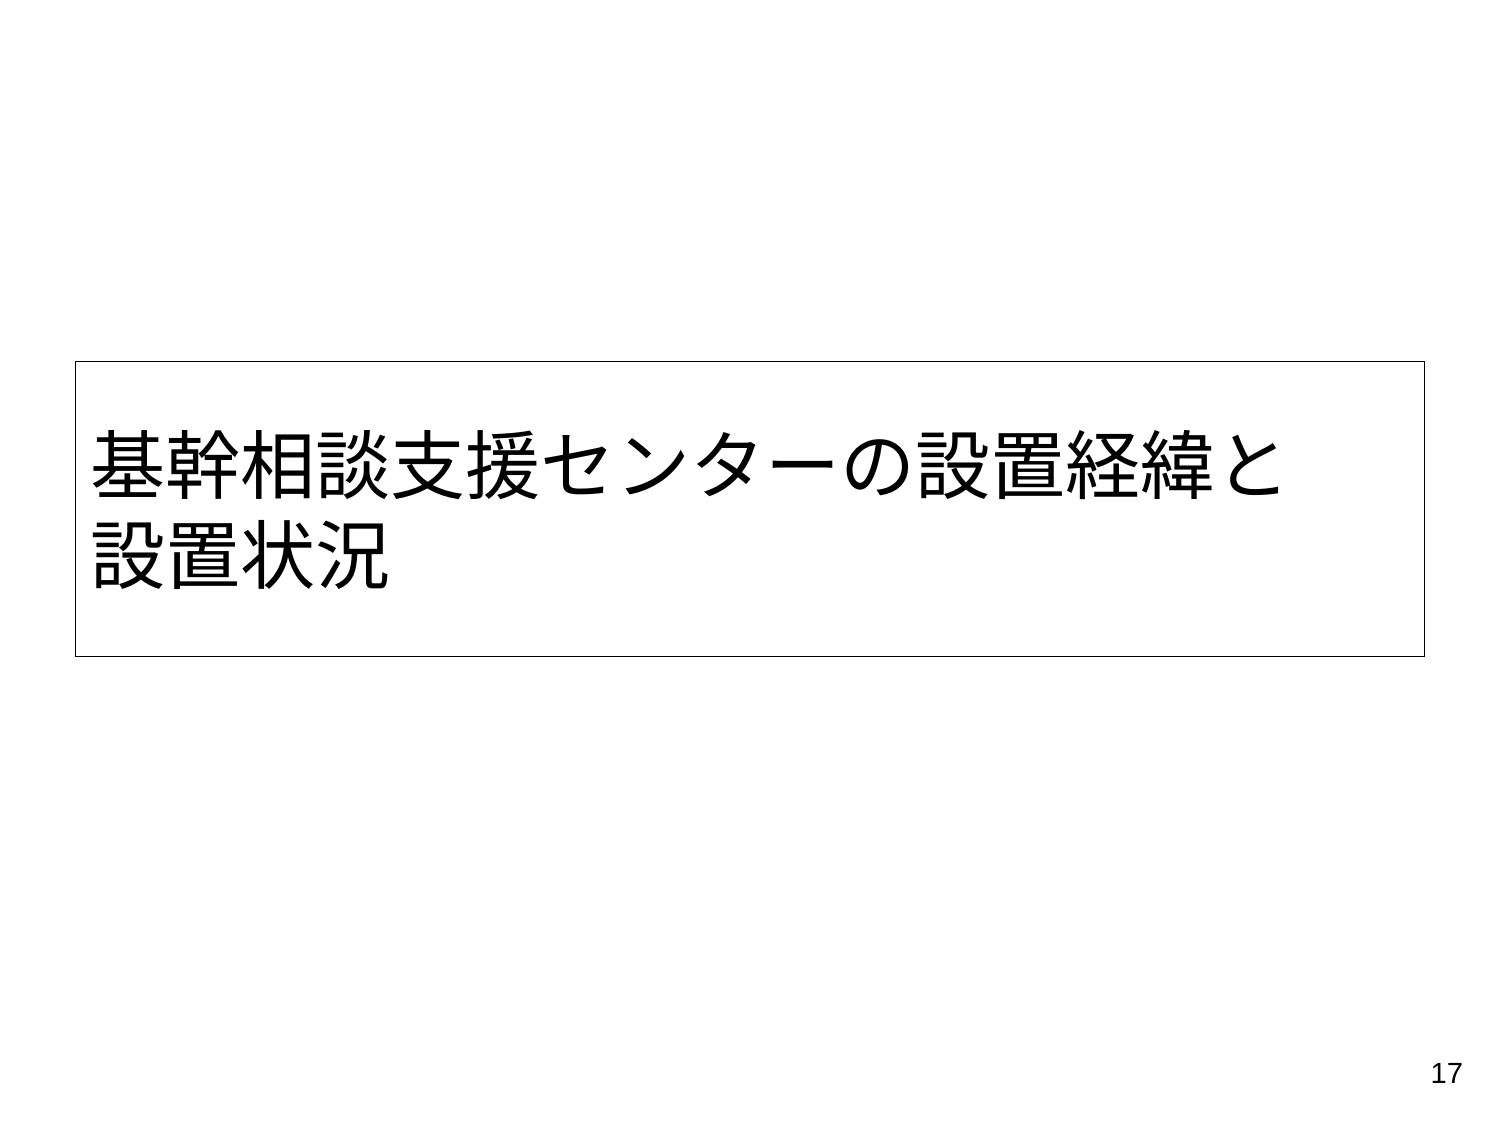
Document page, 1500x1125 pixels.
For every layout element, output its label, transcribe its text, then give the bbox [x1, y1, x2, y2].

slide_number 17 [1127, 1046, 1479, 1125]
title 基幹相談支援センターの設置経緯と 設置状況 [75, 361, 1425, 657]
